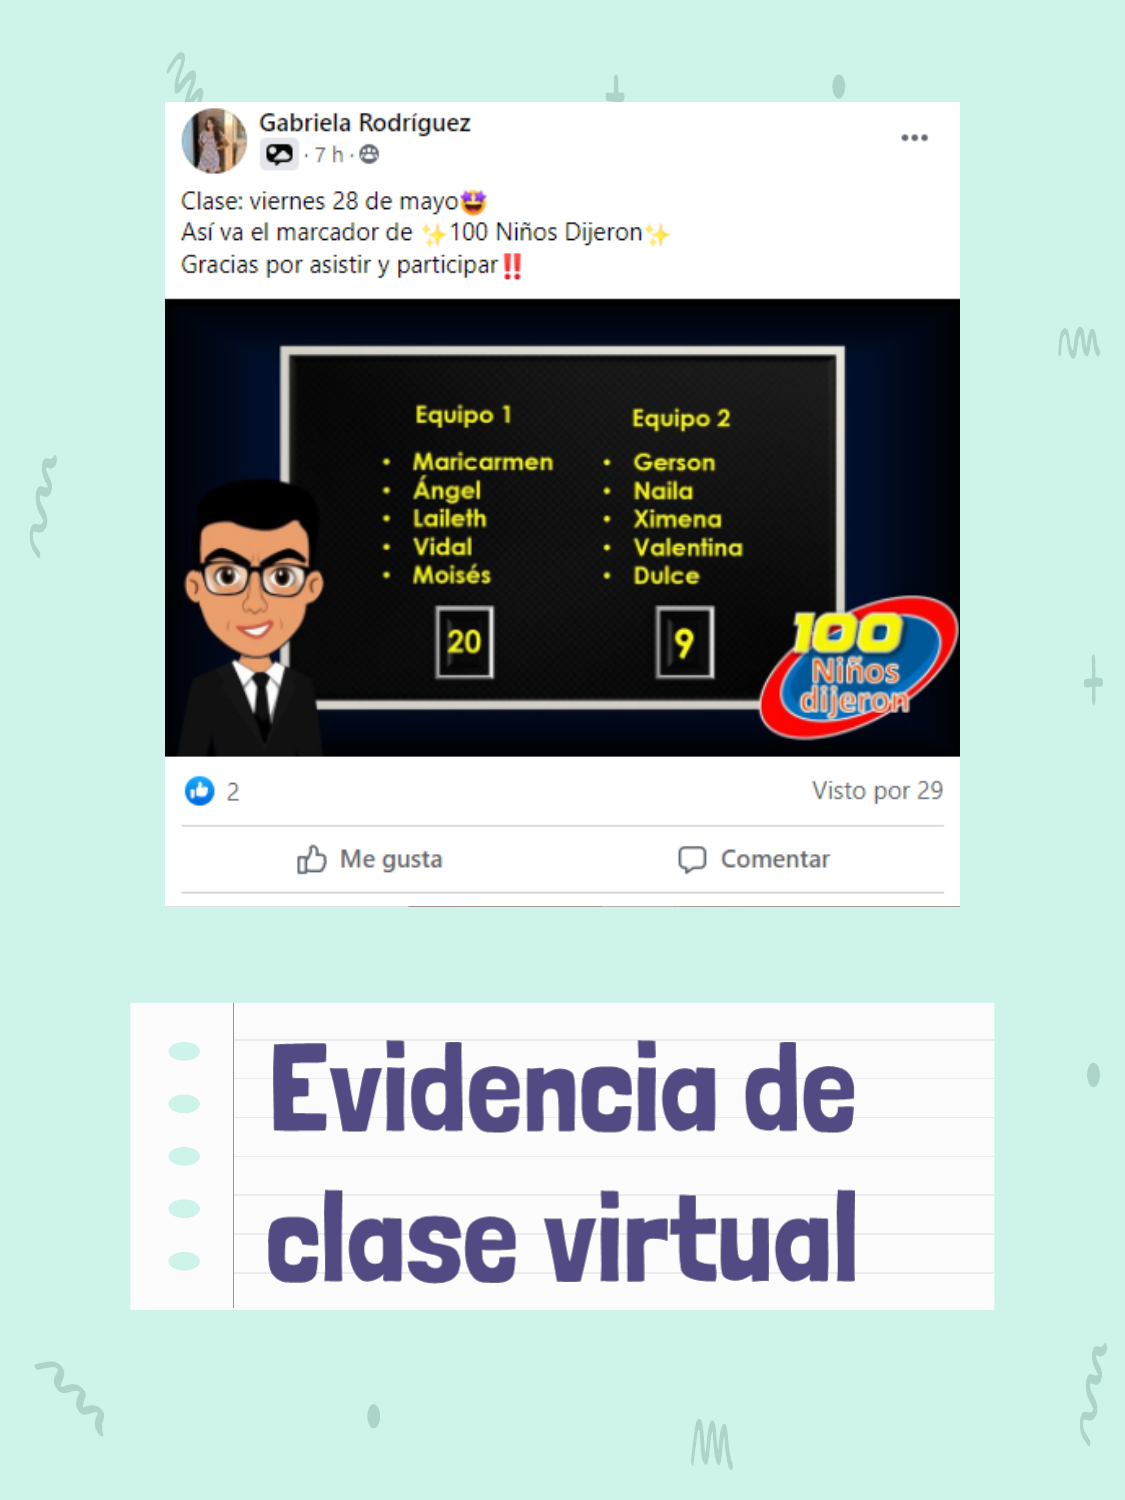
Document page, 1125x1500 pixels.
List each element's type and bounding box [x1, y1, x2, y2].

picture [130, 972, 995, 1387]
picture [164, 102, 960, 908]
